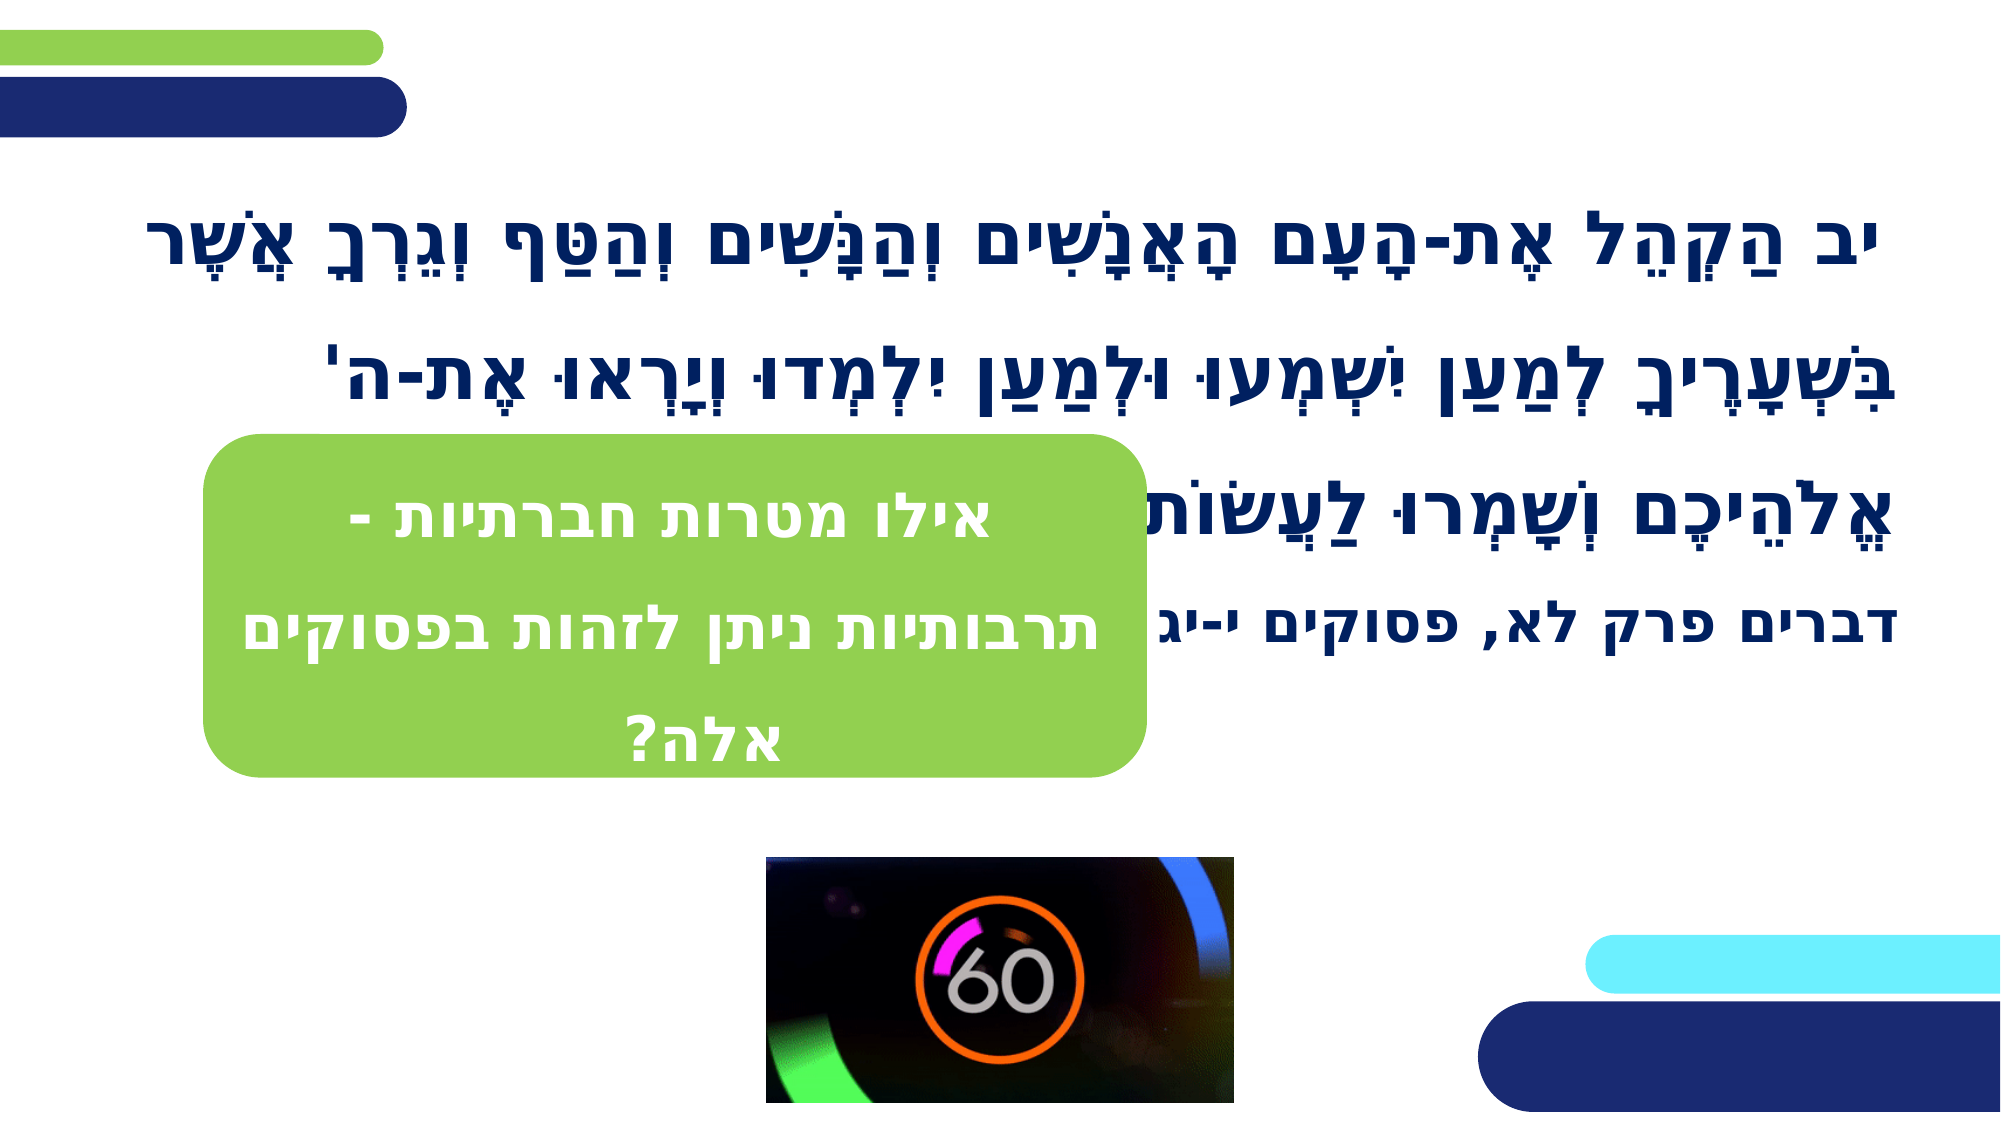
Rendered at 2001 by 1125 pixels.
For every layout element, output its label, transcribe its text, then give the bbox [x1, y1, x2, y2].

text_box אילו מטרות חברתיות - תרבותיות ניתן לזהות בפסוקים אלה? [203, 433, 1147, 778]
picture [766, 857, 1234, 1103]
list יב הַקְהֵל אֶת-הָעָם הָאֲנָשִׁים וְהַנָּשִׁים וְהַטַּף וְגֵרְךָ אֲשֶׁר בִּשְׁעָרֶיךָ לְמַעַן יִשְׁמְעוּ וּלְמַעַן יִלְמְדוּ וְיָרְאוּ אֶת-ה' אֱלֹהֵיכֶם וְשָׁמְרוּ לַעֲשׂוֹת אֶת-כָּל-דִּבְרֵי הַתּוֹרָה הַזֹּאת. דברים פרק לא, פסוקים י-יג [84, 137, 1916, 965]
